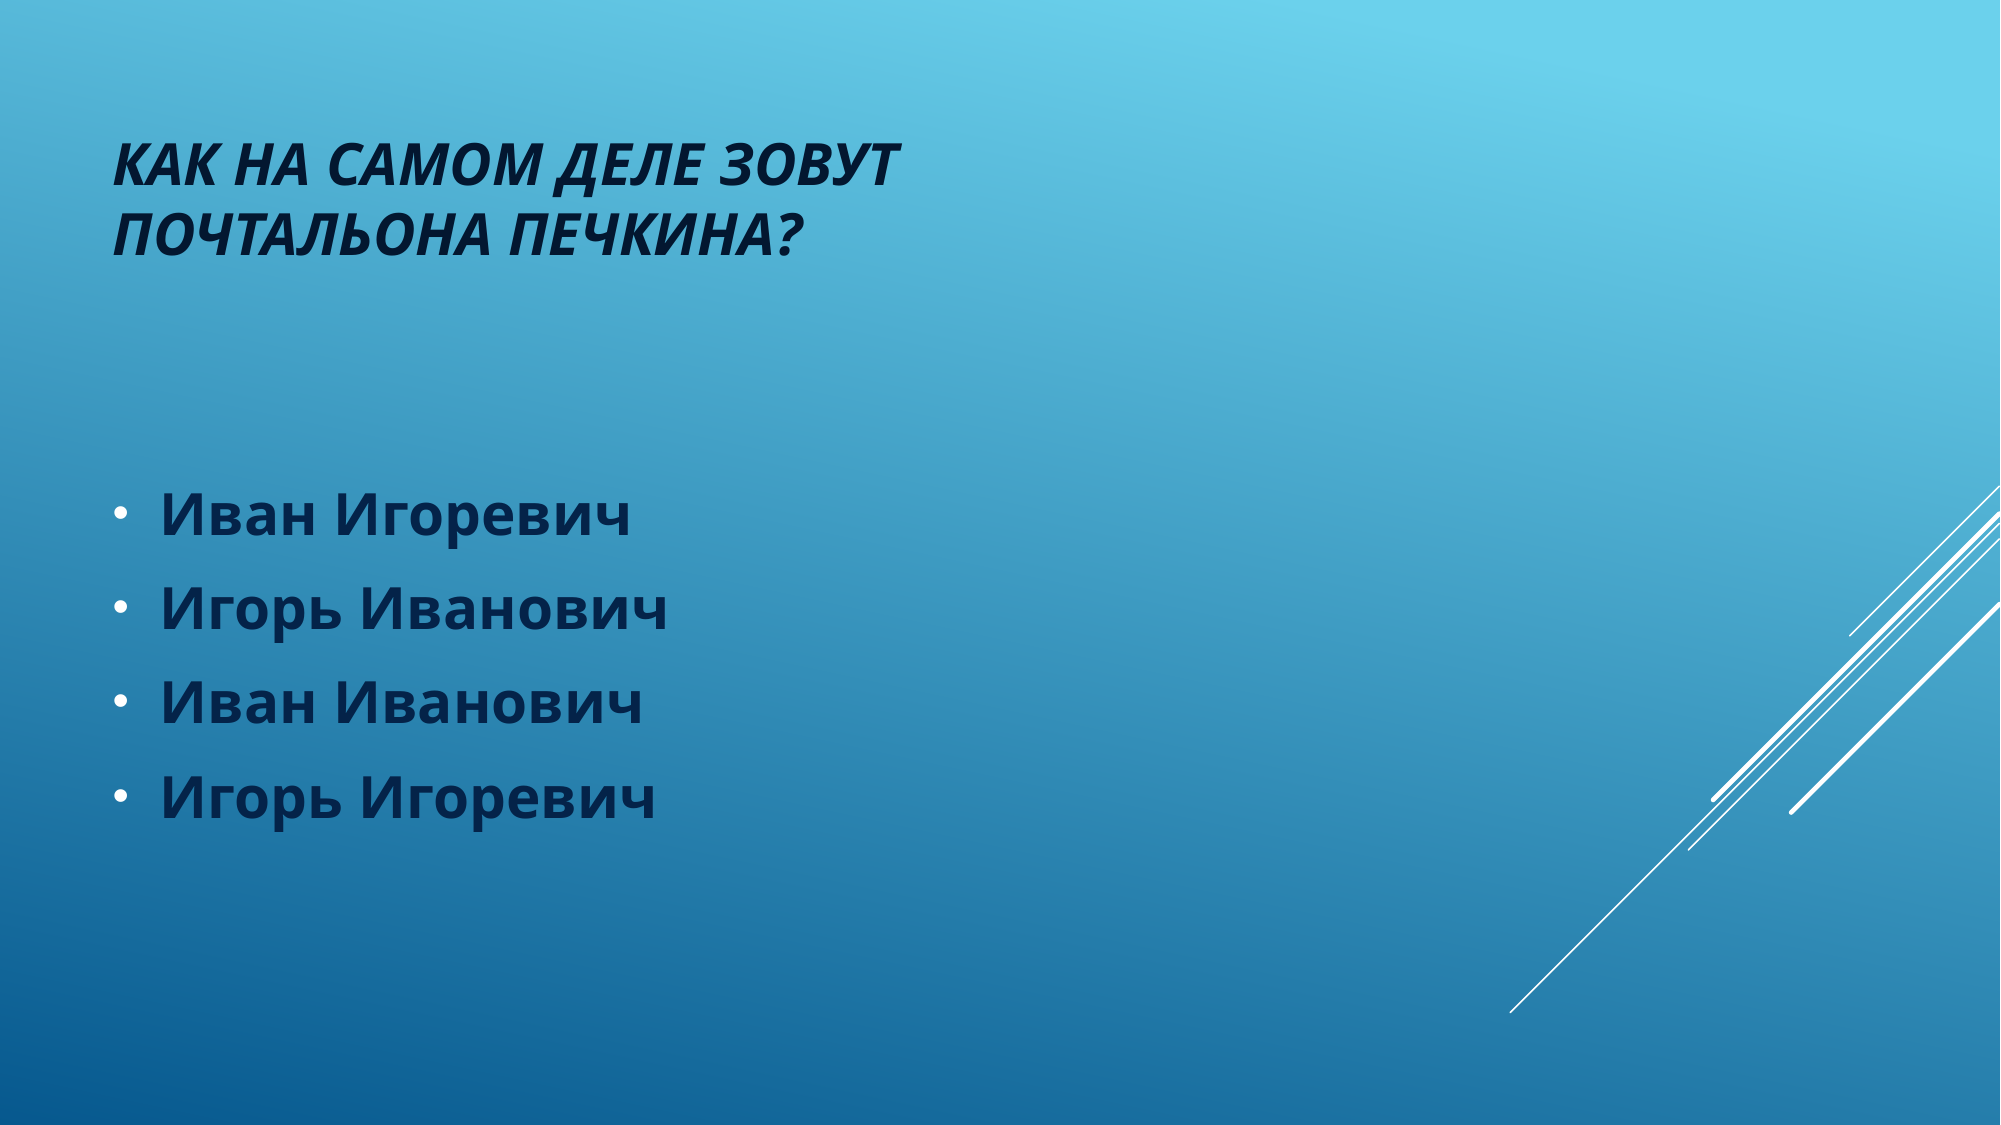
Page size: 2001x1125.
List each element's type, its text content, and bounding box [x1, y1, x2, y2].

list Иван Игоревич Игорь Иванович Иван Иванович Игорь Игоревич [97, 392, 1498, 986]
title Как на самом деле зовут почтальона печкина? [97, 75, 1498, 319]
